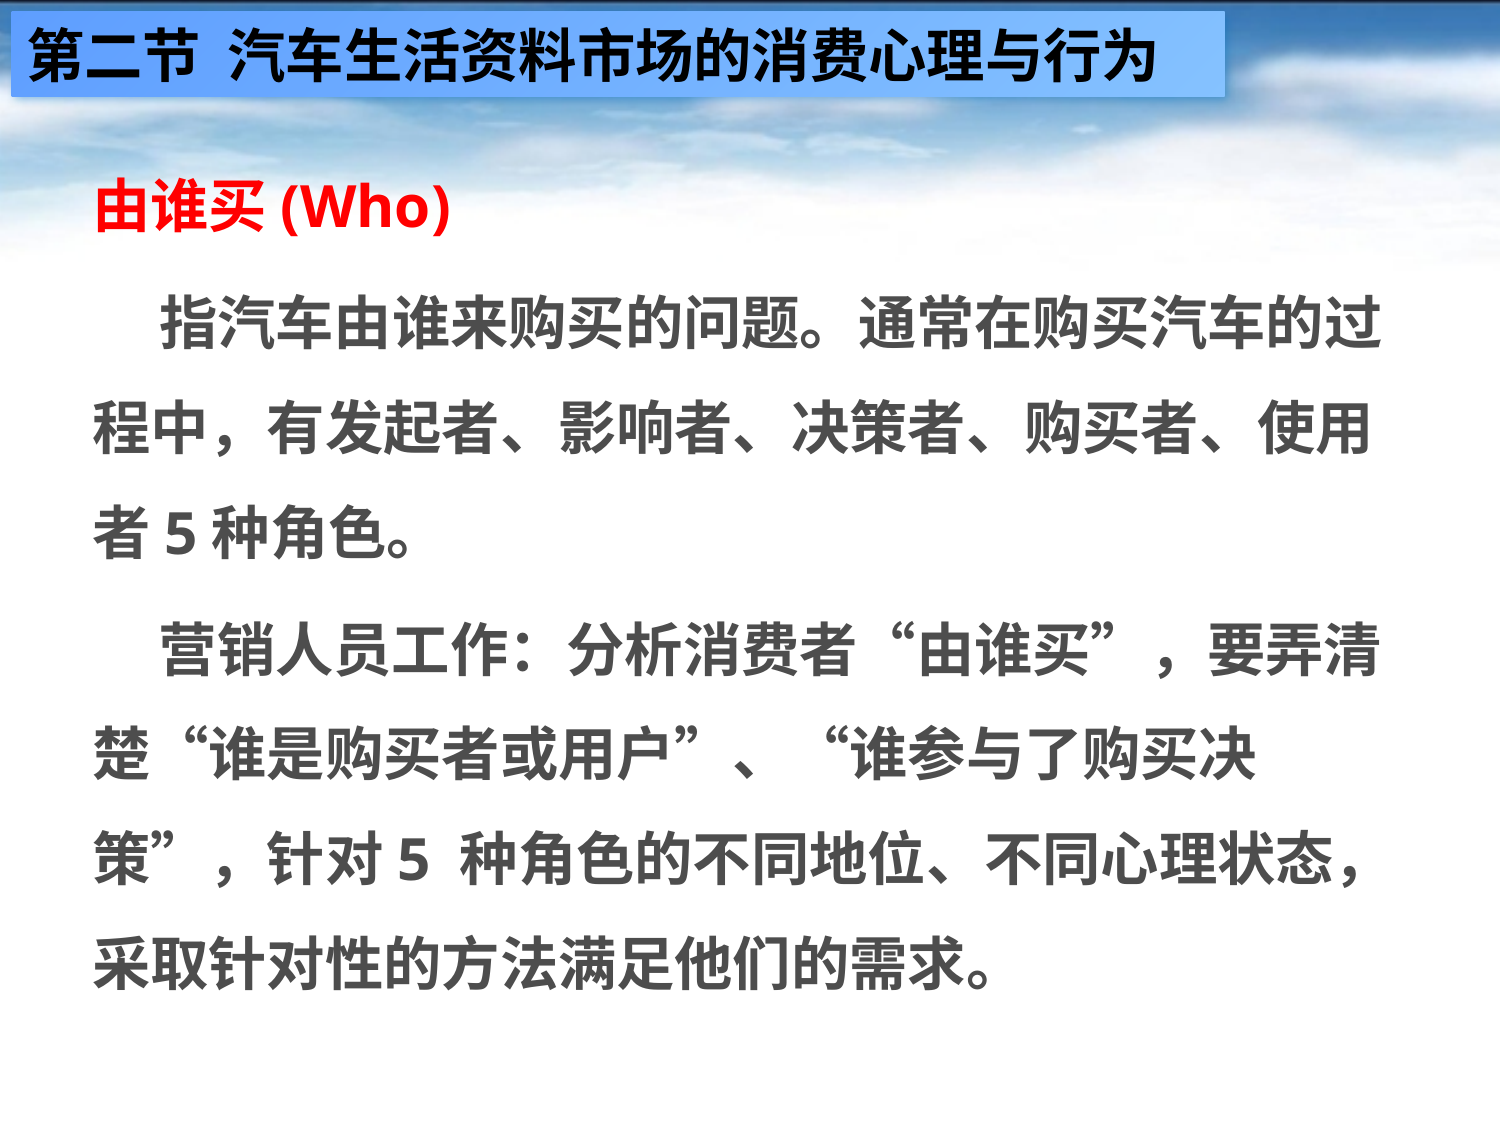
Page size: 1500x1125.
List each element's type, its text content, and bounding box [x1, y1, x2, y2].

picture [0, 0, 1500, 1125]
list 由谁买(Who) 指汽车由谁来购买的问题。通常在购买汽车的过程中，有发起者、影响者、决策者、购买者、使用者5种角色。 营销人员工作：分析消费者“由谁买”，要弄清楚“谁是购买者或用户”、“谁参与了购买决策”，针对5 种角色的不同地位、不同心理状态，采取针对性的方法满足他们的需求。 [76, 161, 1428, 1051]
text_box 第二节 汽车生活资料市场的消费心理与行为 [11, 11, 1225, 97]
